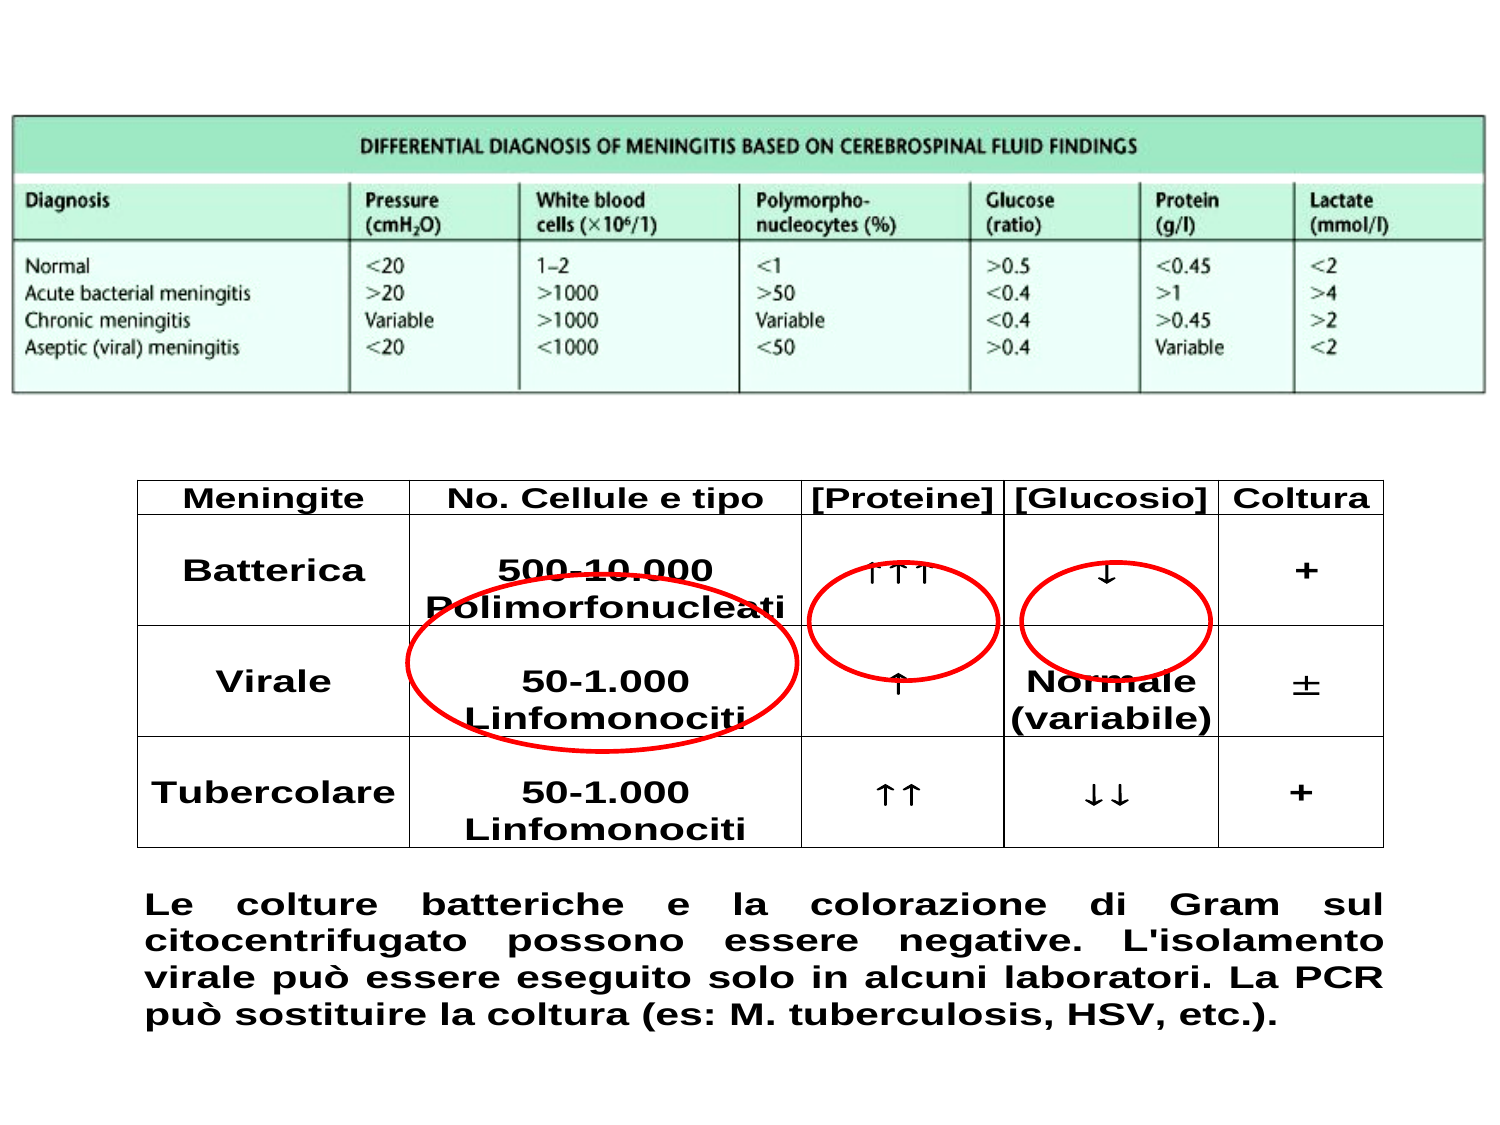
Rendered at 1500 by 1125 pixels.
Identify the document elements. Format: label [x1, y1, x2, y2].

text_box [136, 479, 1396, 1066]
picture [0, 100, 1500, 410]
